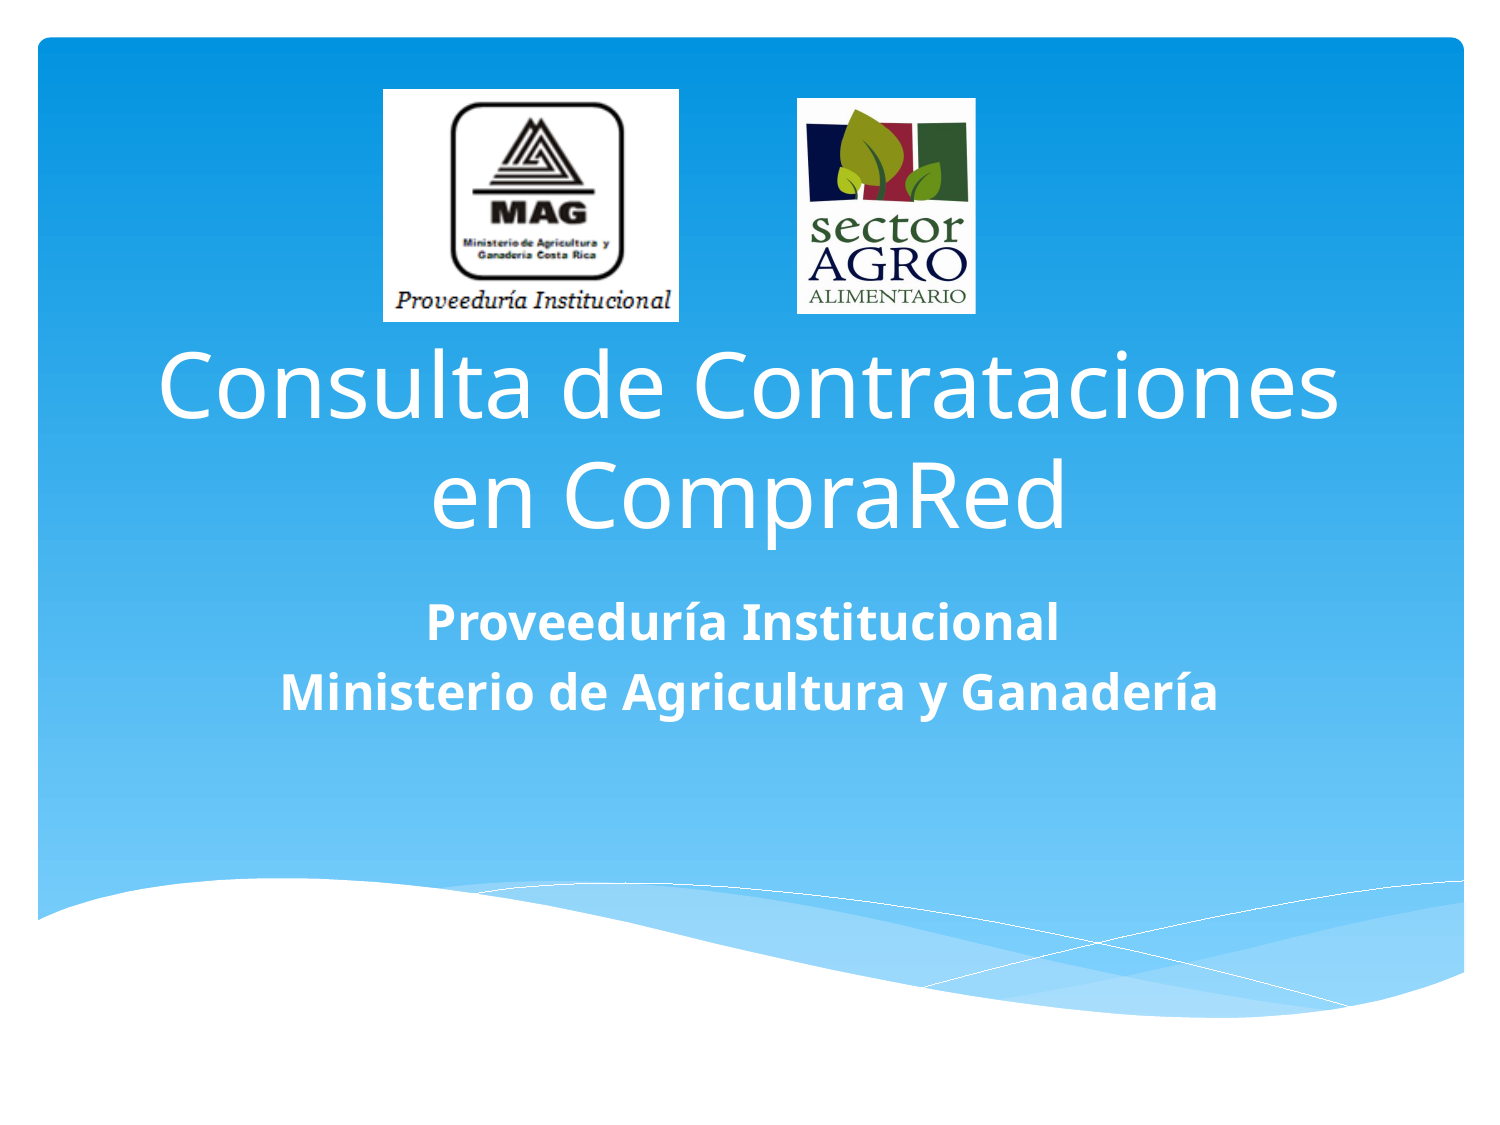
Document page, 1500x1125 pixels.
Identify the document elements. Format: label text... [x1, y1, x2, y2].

picture [383, 90, 679, 323]
subtitle Proveeduría Institucional Ministerio de Agricultura y Ganadería [225, 583, 1275, 825]
title Consulta de Contrataciones en CompraRed [112, 262, 1388, 555]
picture [796, 99, 976, 314]
